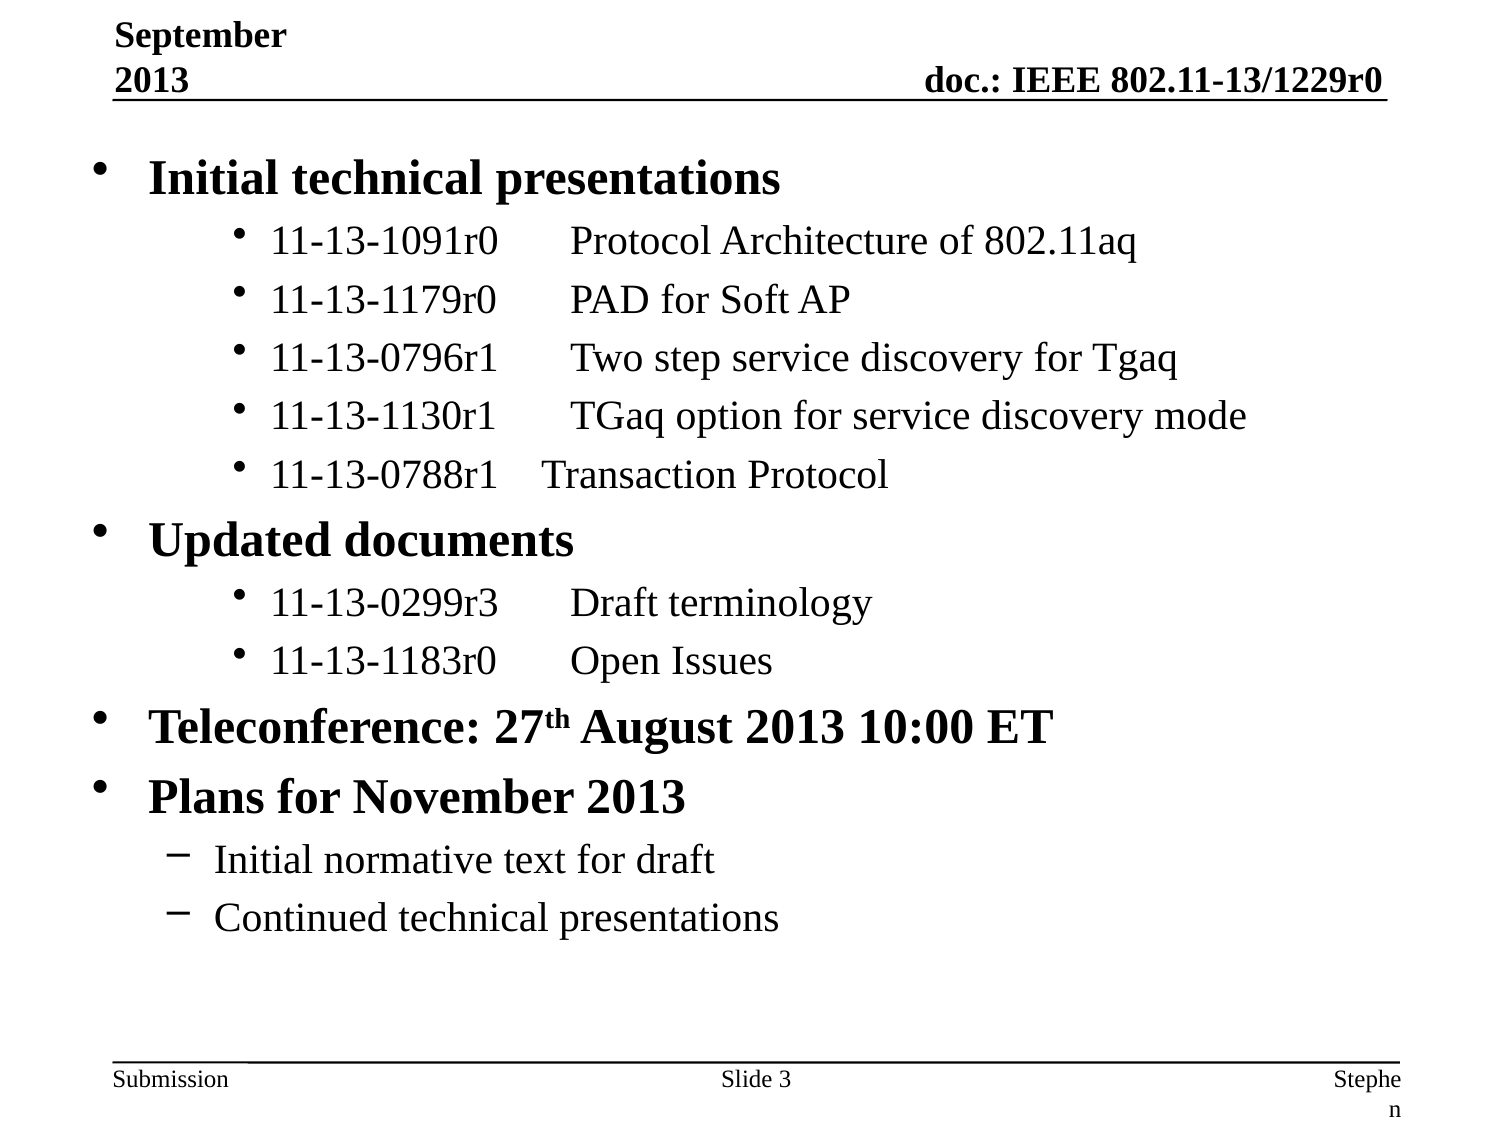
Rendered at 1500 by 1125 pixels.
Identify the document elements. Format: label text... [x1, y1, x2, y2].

list Initial technical presentations 11-13-1091r0 Protocol Architecture of 802.11aq 11-13-1179r0 PAD for Soft AP 11-13-0796r1 Two step service discovery for Tgaq 11-13-1130r1 TGaq option for service discovery mode 11-13-0788r1 Transaction Protocol Updated documents 11-13-0299r3 Draft terminology 11-13-1183r0 Open Issues Teleconference: 27th August 2013 10:00 ET Plans for November 2013 Initial normative text for draft Continued technical presentations [76, 137, 1415, 1047]
slide_number Slide 3 [712, 1061, 800, 1093]
footer Stephen McCann, Blackberry [1324, 1061, 1402, 1093]
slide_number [114, 54, 290, 101]
